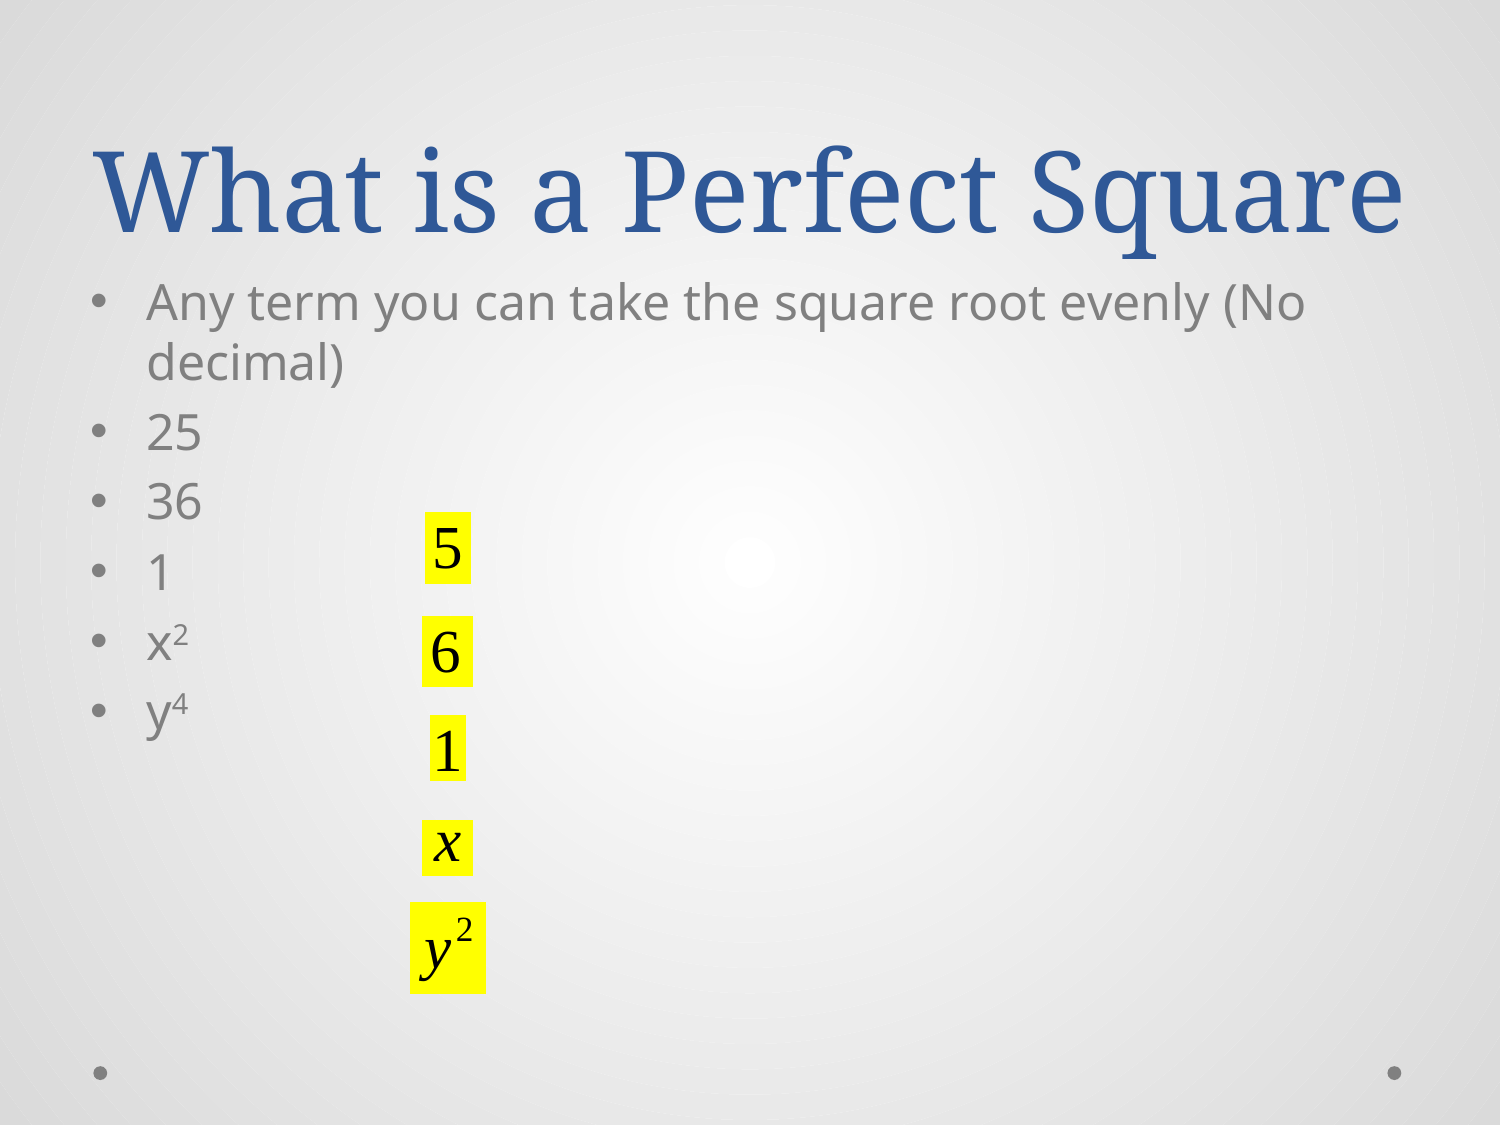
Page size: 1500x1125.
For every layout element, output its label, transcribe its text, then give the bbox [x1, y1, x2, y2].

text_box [422, 615, 474, 688]
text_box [422, 819, 474, 877]
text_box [409, 902, 487, 995]
list Any term you can take the square root evenly (No decimal) 25 36 1 x2 y4 [75, 262, 1425, 1005]
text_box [429, 714, 466, 782]
title What is a Perfect Square [75, 0, 1425, 262]
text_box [424, 512, 471, 584]
